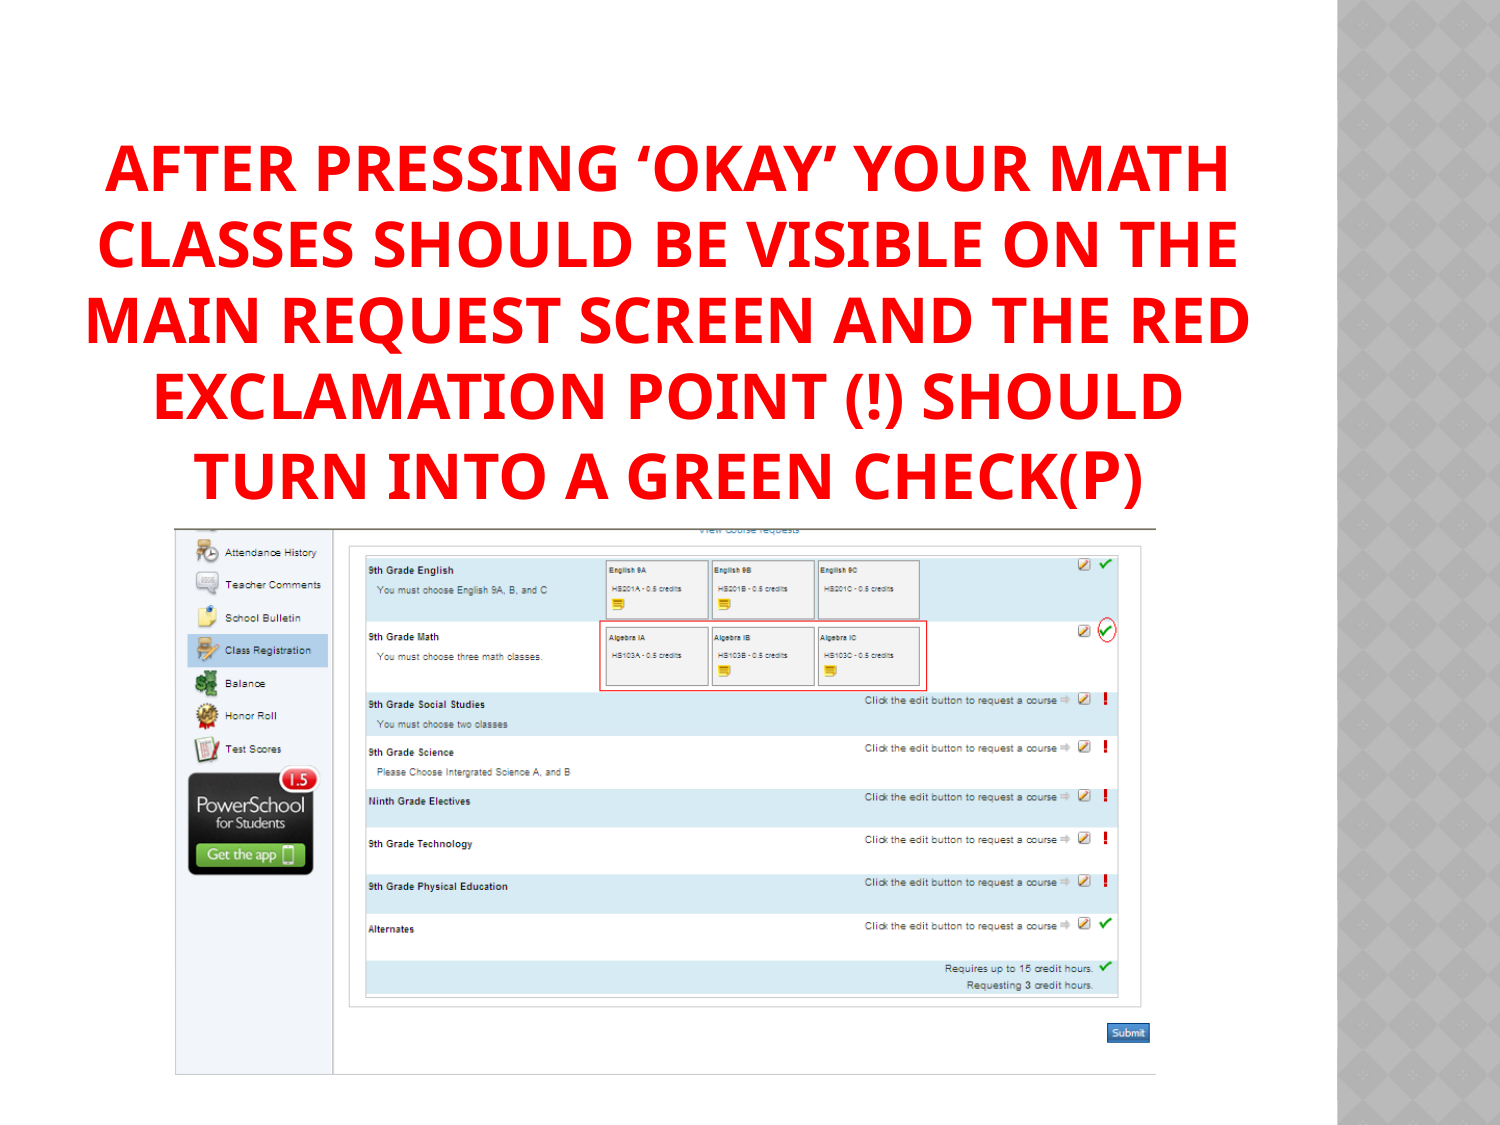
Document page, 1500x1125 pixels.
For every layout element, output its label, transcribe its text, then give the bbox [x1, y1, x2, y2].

title After pressing ‘okay’ your Math classes should be visible on the main request screen and the red exclamation point (!) should turn into a green check(P) [75, 52, 1263, 513]
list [174, 528, 1156, 1076]
